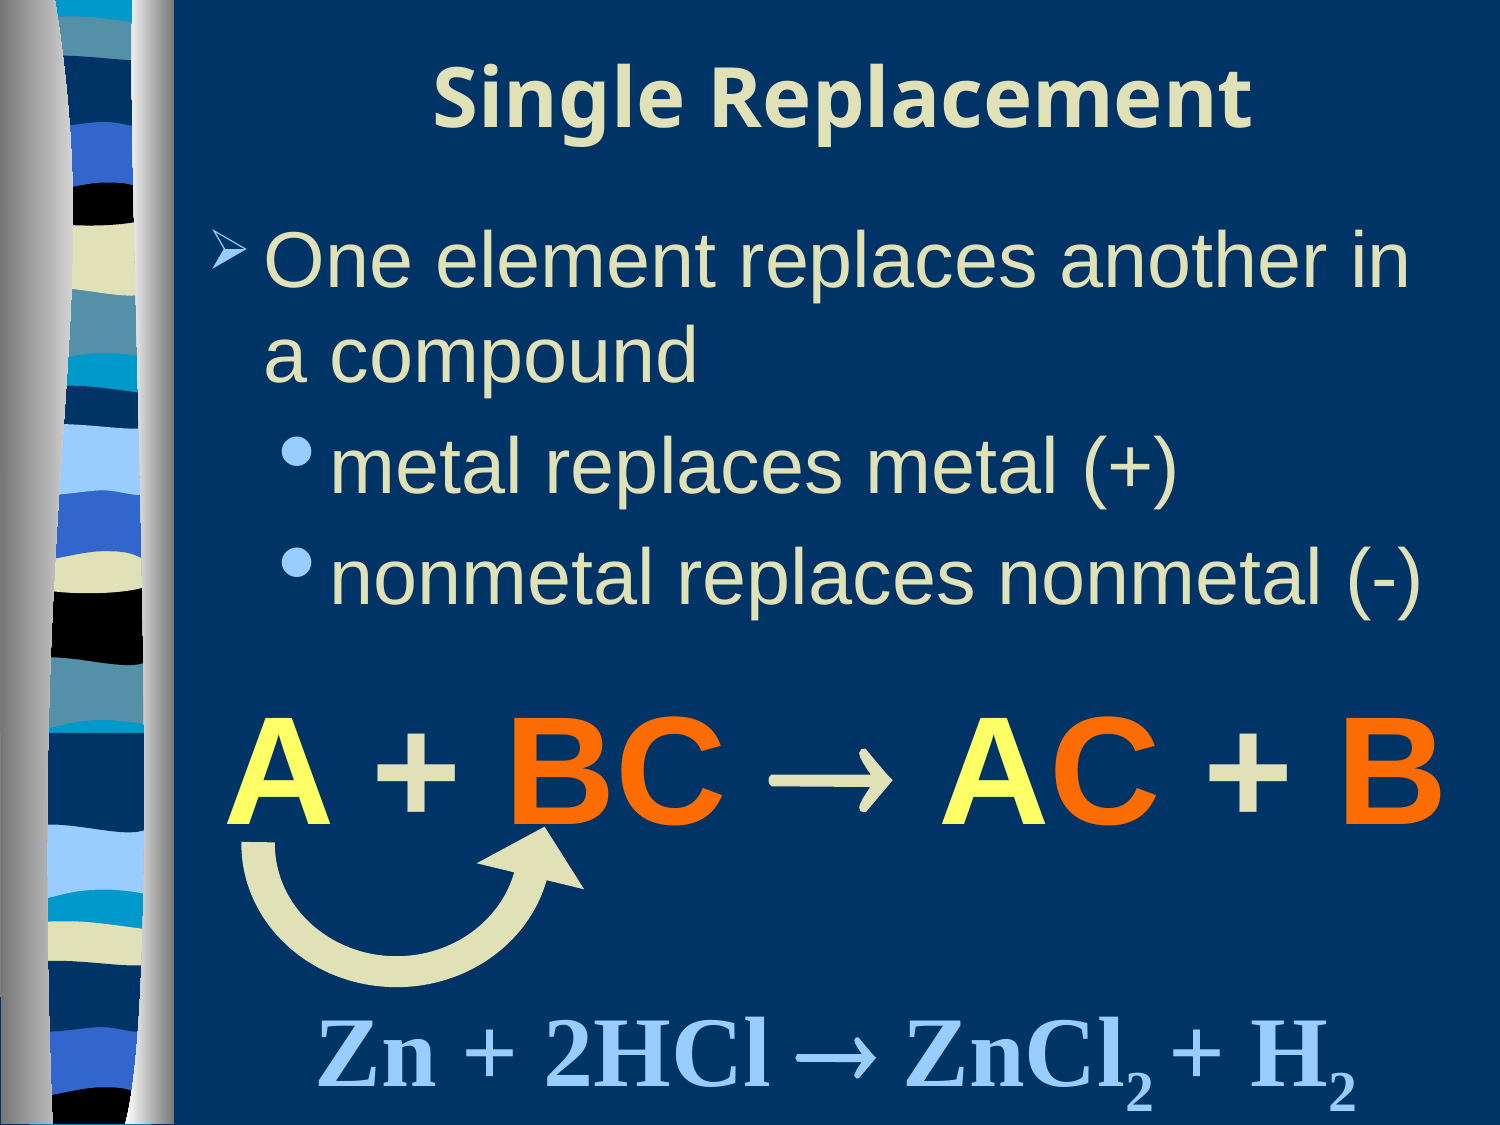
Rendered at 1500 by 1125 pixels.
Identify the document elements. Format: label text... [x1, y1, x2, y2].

list One element replaces another in a compound metal replaces metal (+) nonmetal replaces nonmetal (-) [192, 200, 1468, 545]
text_box [241, 826, 585, 979]
title Single Replacement [187, 0, 1500, 188]
text_box A + BC  AC + B [171, 607, 1500, 936]
text_box Zn + 2HCl  ZnCl2 + H2 [299, 979, 1373, 1125]
